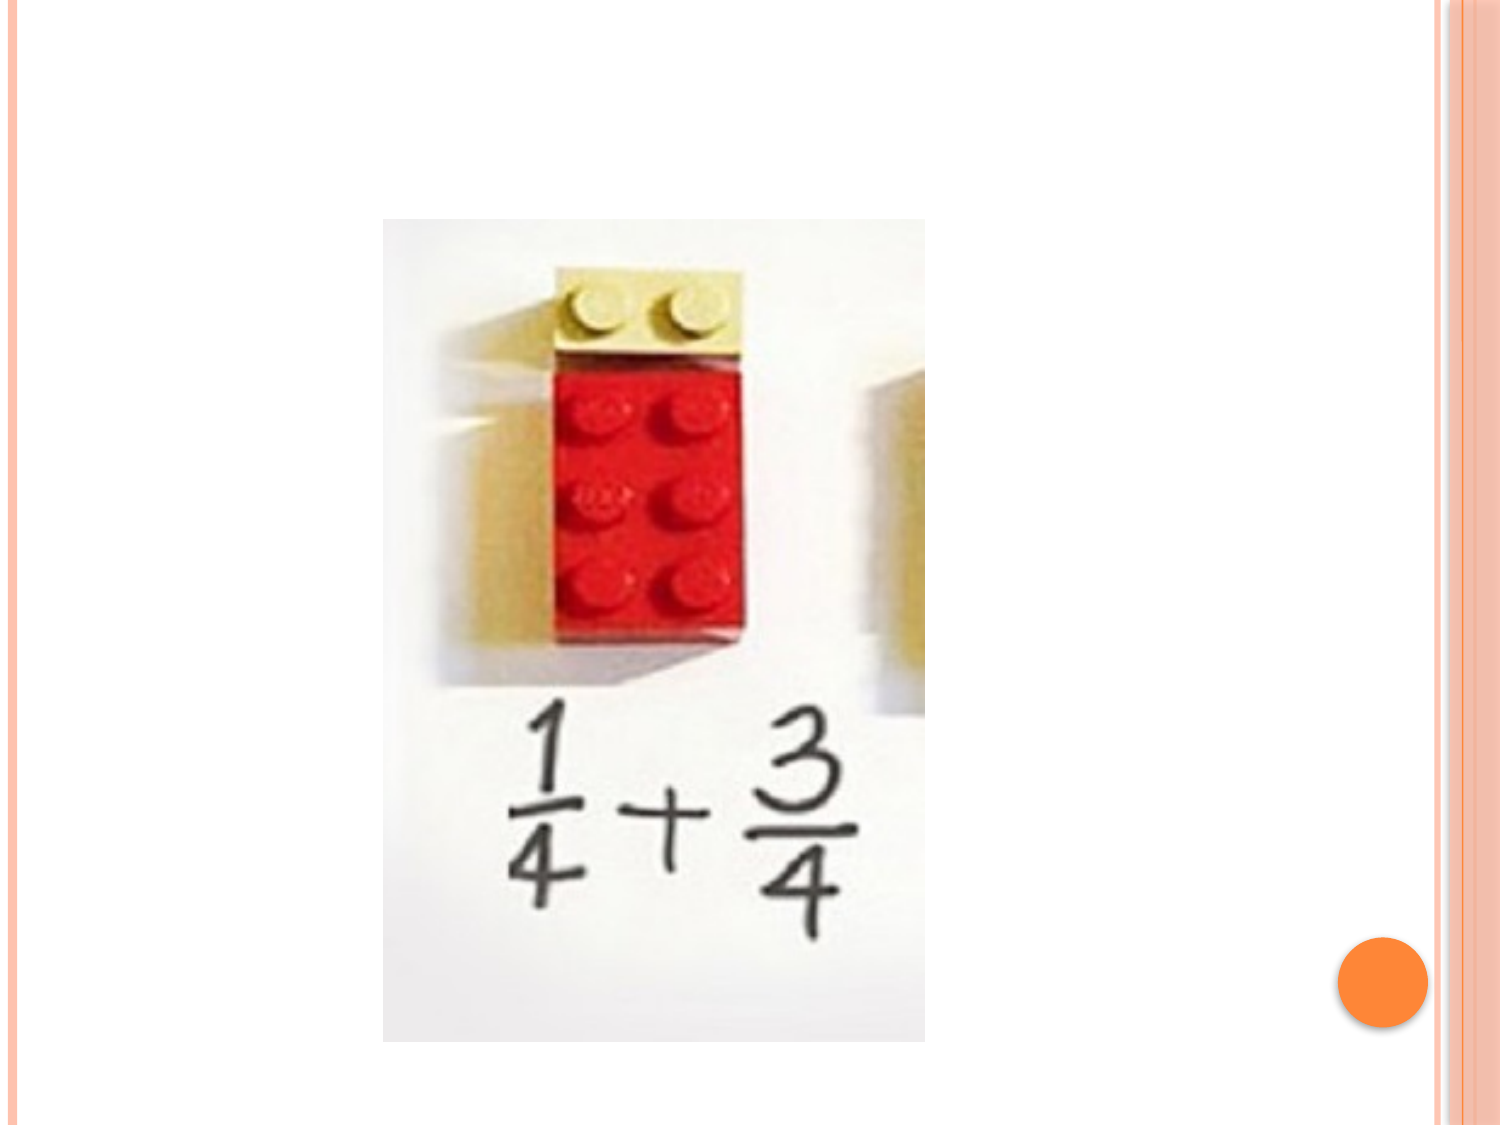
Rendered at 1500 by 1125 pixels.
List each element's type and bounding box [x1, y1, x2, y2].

picture [383, 219, 925, 1042]
